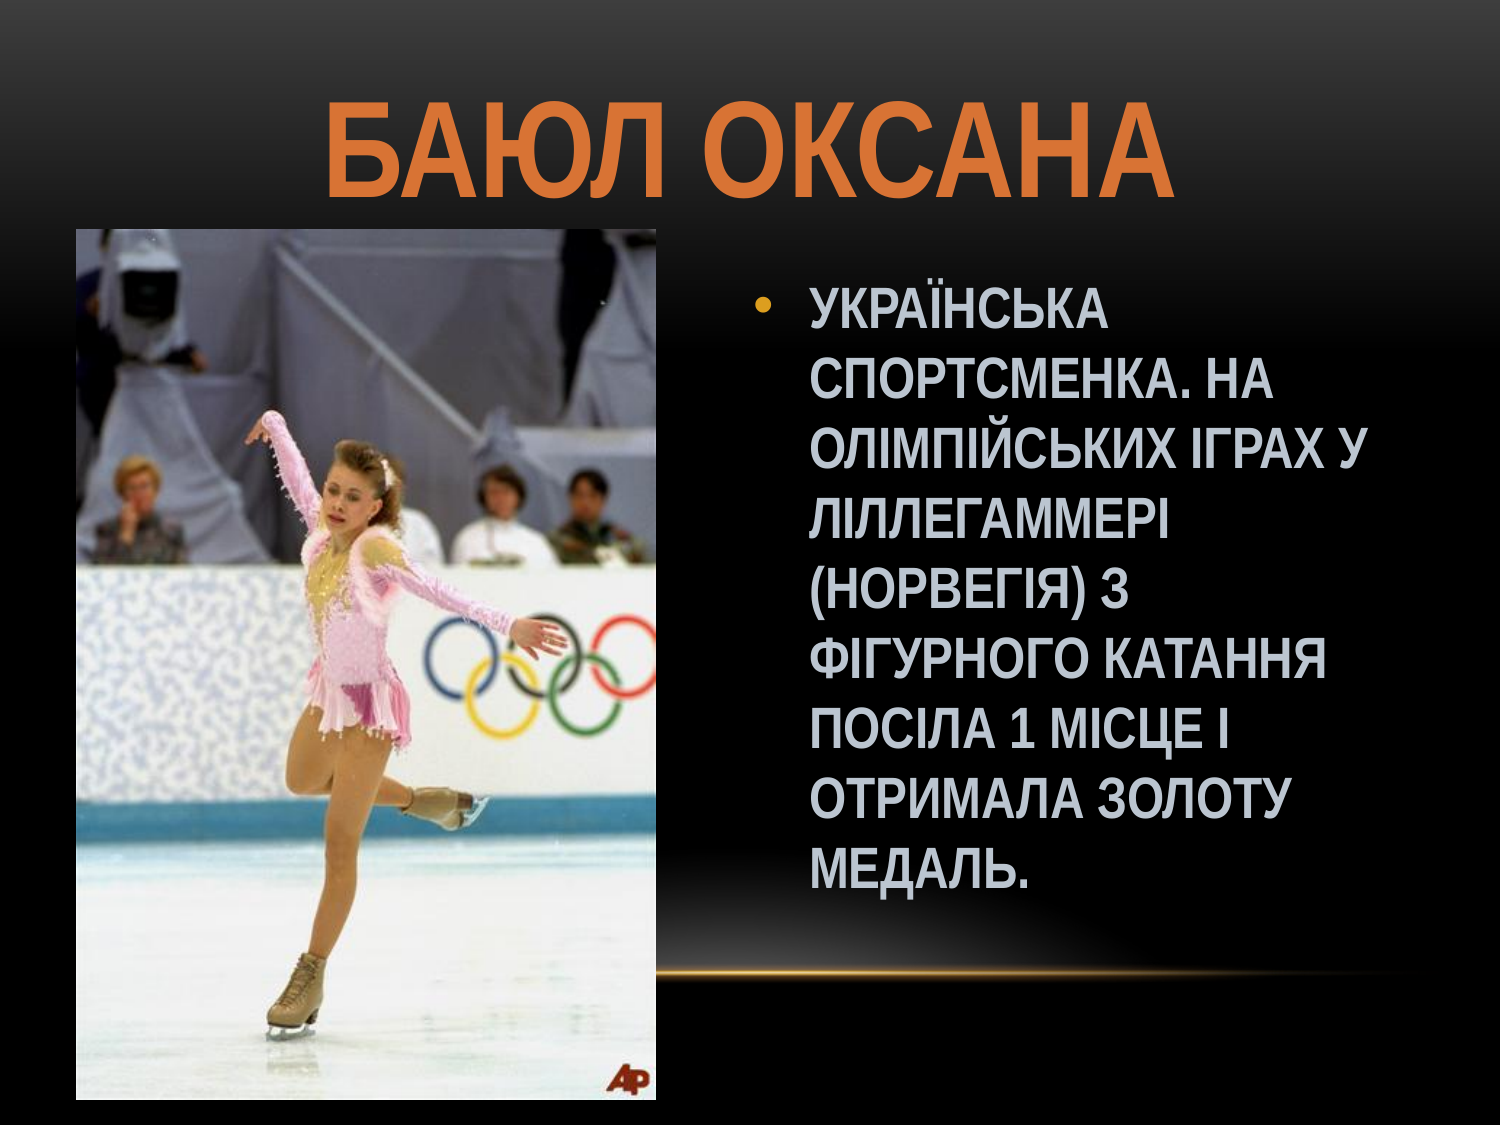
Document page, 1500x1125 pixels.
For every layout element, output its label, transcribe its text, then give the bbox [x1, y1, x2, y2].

picture [0, 0, 1500, 1125]
list УКРАЇНСЬКА СПОРТСМЕНКА. НА ОЛІМПІЙСЬКИХ ІГРАХ У ЛІЛЛЕГАММЕРІ (НОРВЕГІЯ) З ФІГУРНОГО КАТАННЯ ПОСІЛА 1 МІСЦЕ І ОТРИМАЛА ЗОЛОТУ МЕДАЛЬ. [738, 262, 1400, 1047]
title БАЮЛ ОКСАНА [99, 45, 1400, 233]
